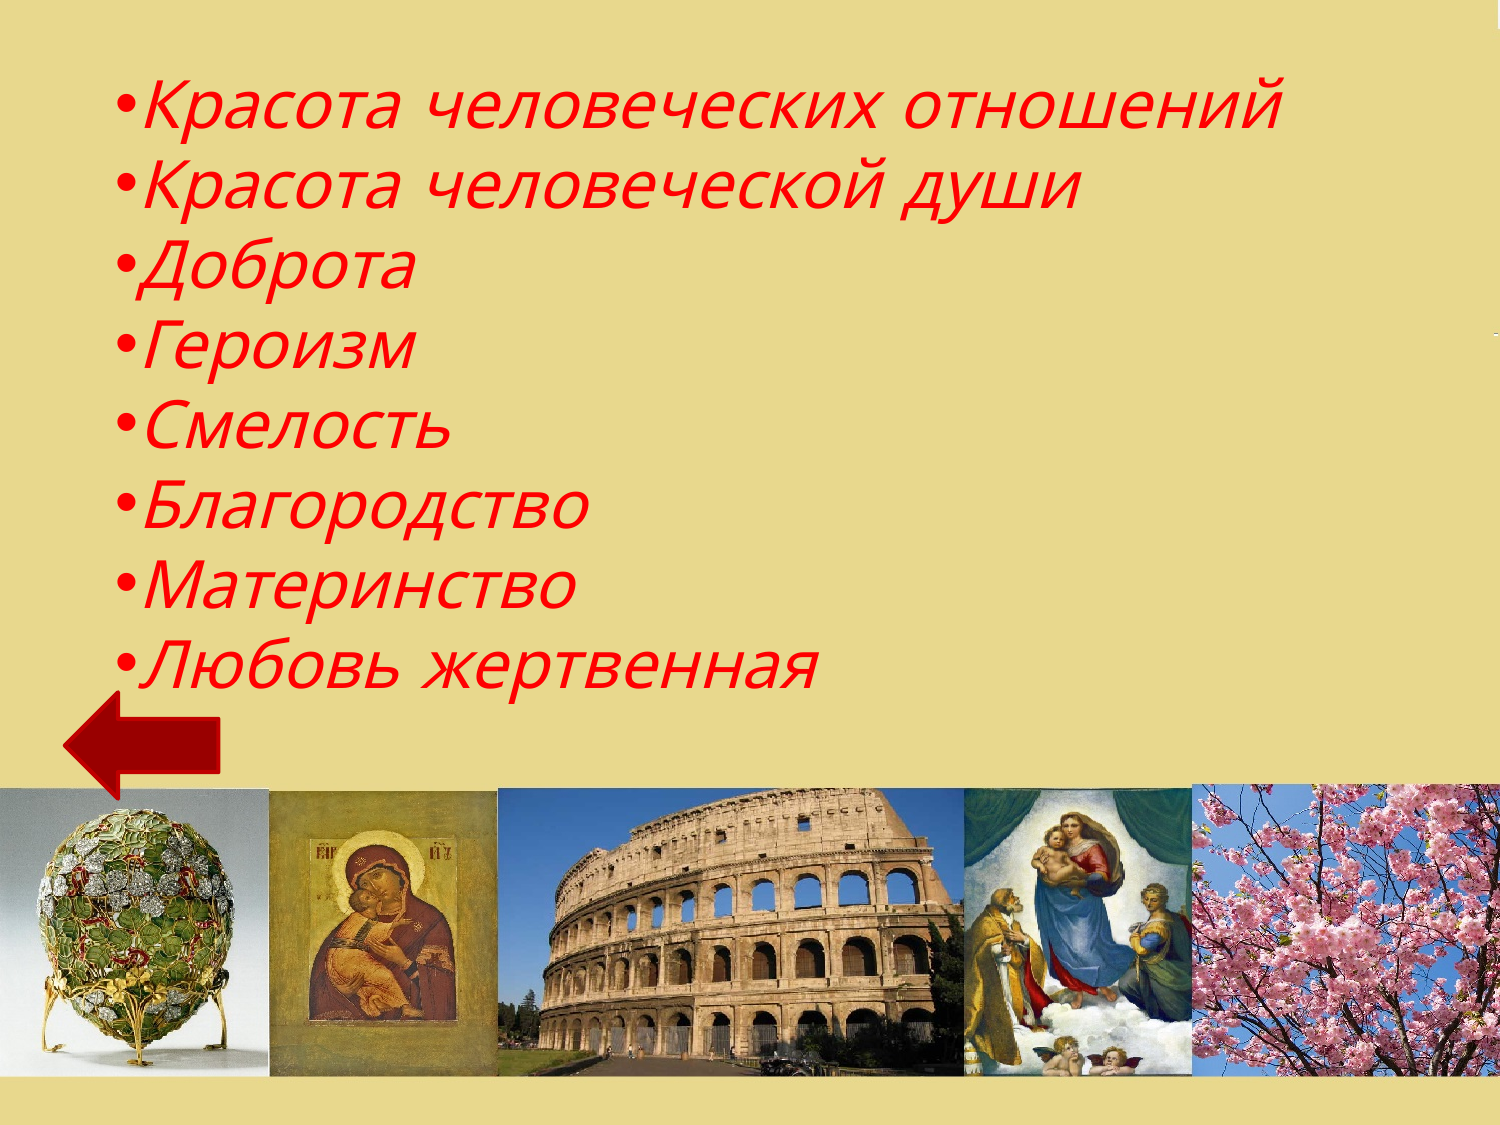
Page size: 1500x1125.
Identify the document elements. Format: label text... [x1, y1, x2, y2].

text_box [62, 690, 221, 801]
text_box Красота человеческих отношений Красота человеческой души Доброта Героизм Смелость Благородство Материнство Любовь жертвенная [100, 54, 1424, 709]
picture [0, 0, 1500, 1125]
